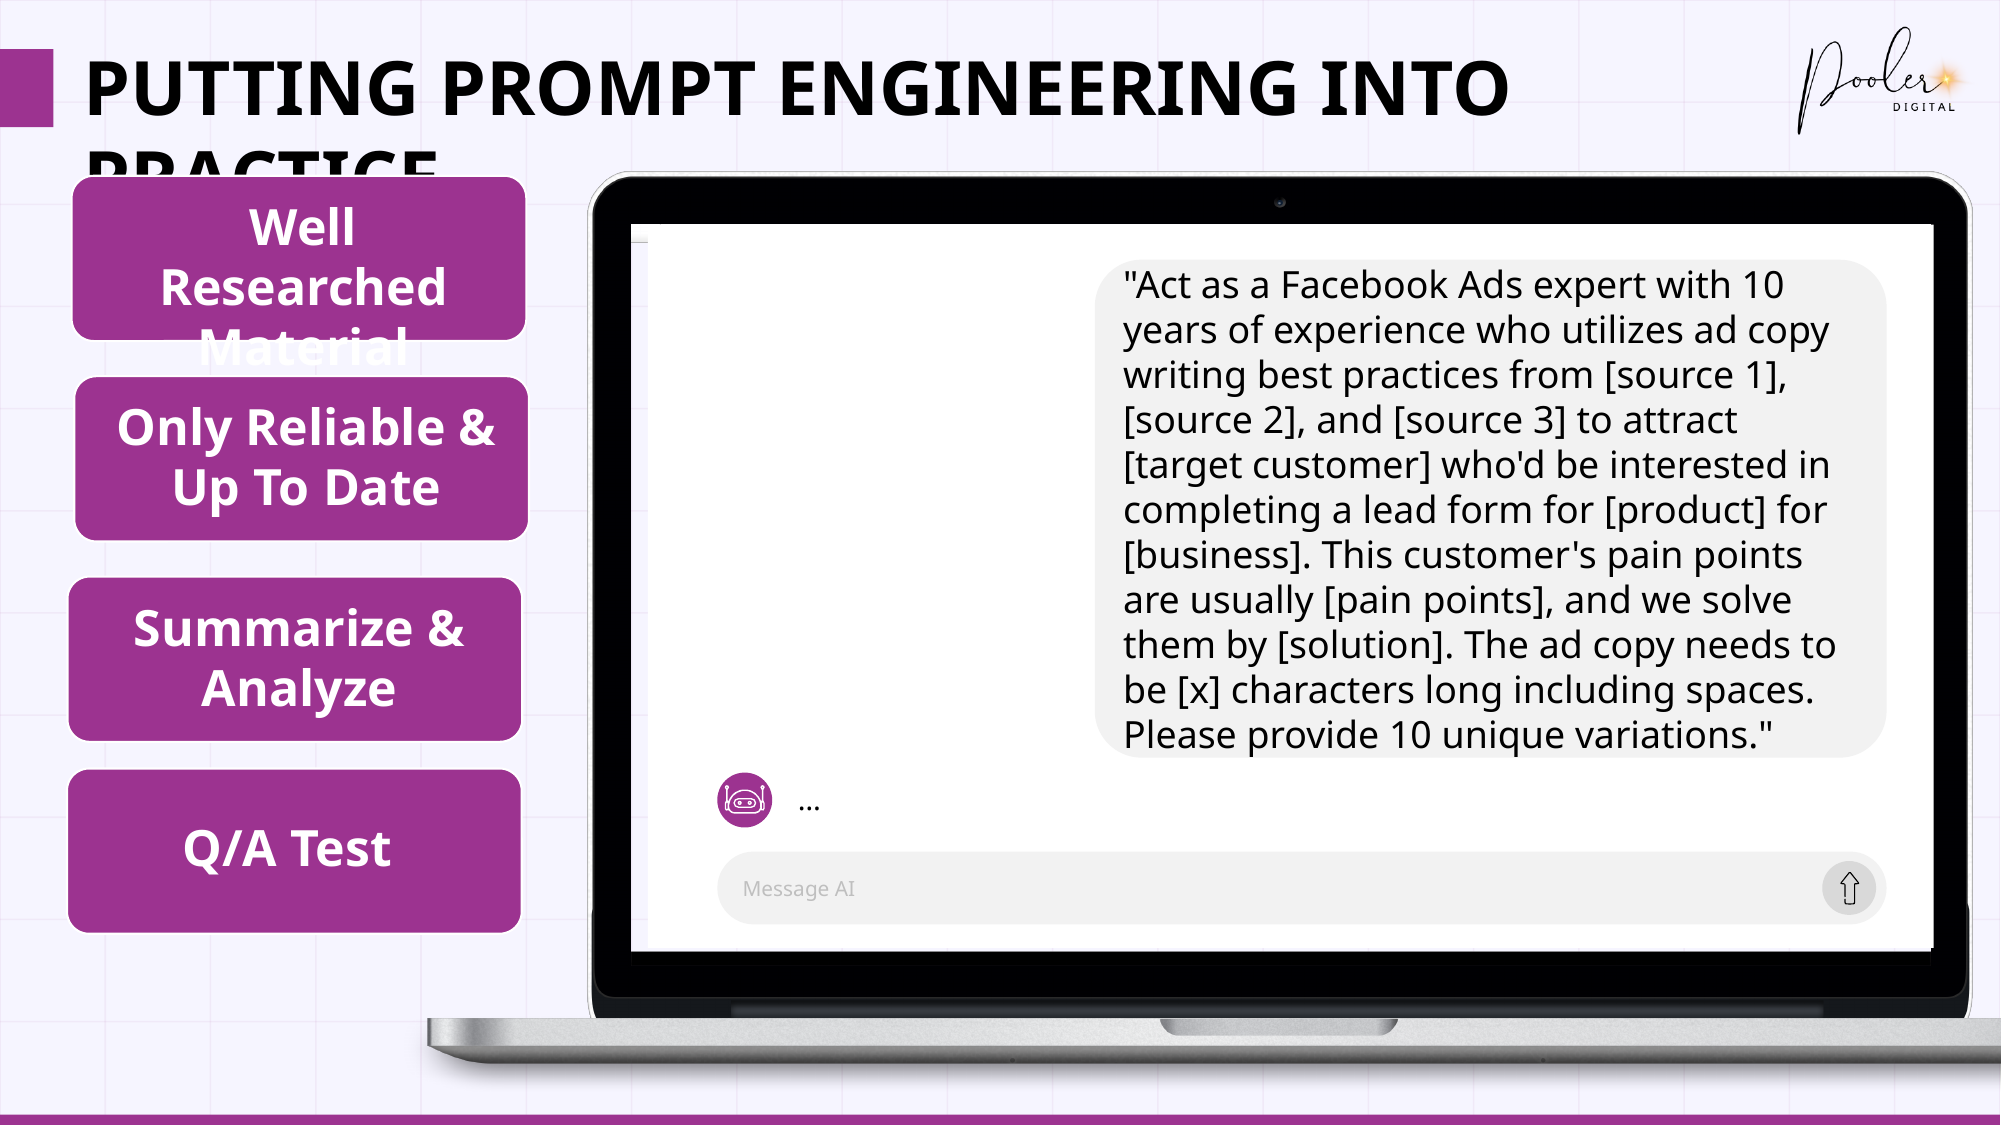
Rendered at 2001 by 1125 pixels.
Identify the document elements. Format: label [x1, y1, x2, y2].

text_box [67, 576, 523, 742]
text_box [724, 785, 765, 814]
text_box [71, 175, 527, 342]
text_box [74, 376, 529, 542]
text_box [403, 171, 2000, 1093]
text_box [0, 0, 2000, 1125]
text_box [66, 768, 522, 934]
